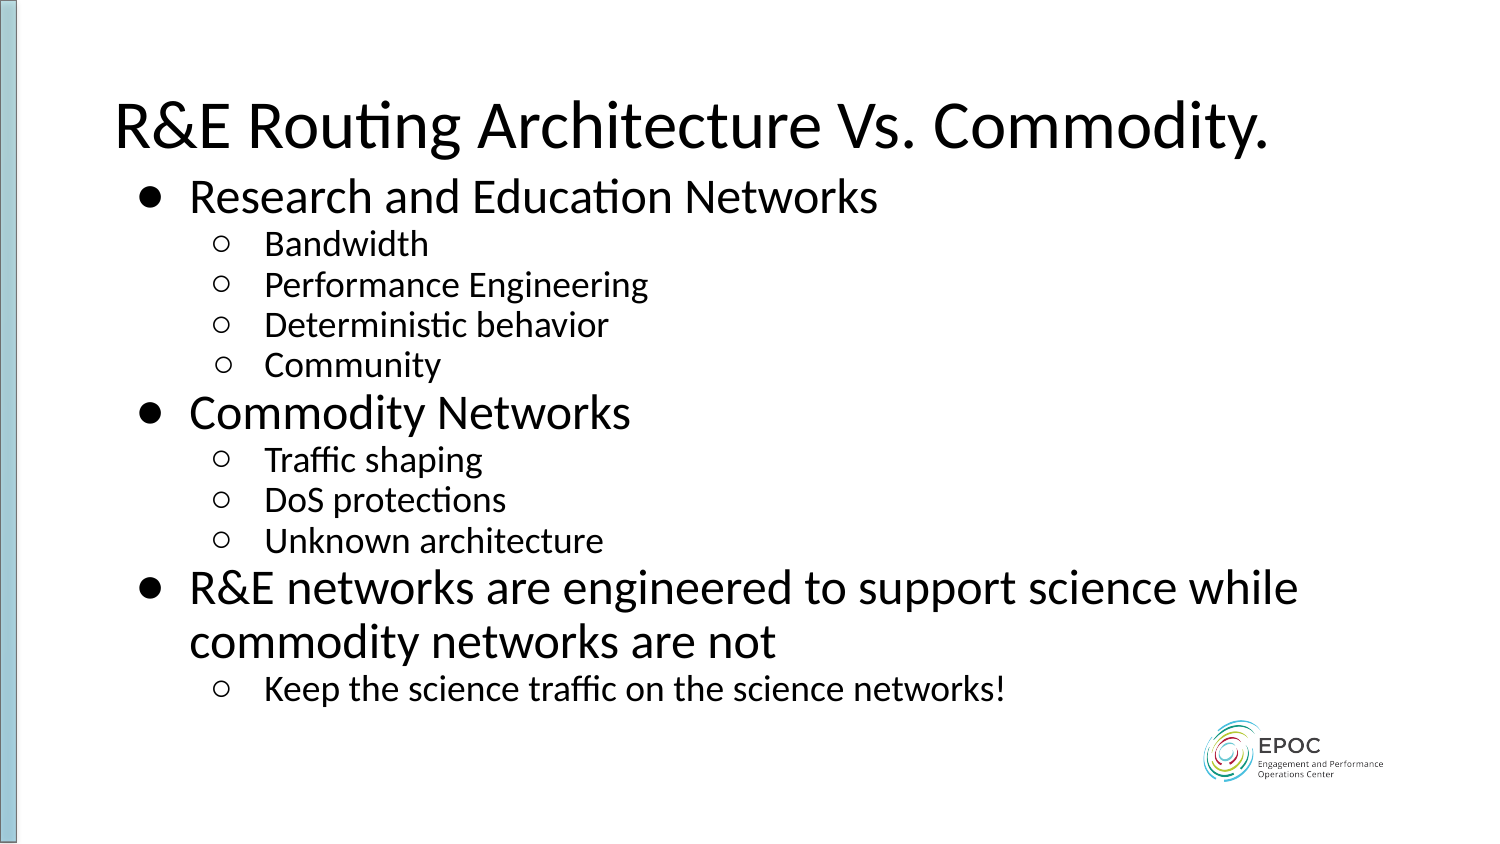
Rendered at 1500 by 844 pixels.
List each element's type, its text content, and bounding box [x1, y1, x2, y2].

picture [1190, 717, 1397, 804]
title R&E Routing Architecture Vs. Commodity. [103, 44, 1397, 164]
list Research and Education Networks Bandwidth Performance Engineering Deterministic behavior Community Commodity Networks Traffic shaping DoS protections Unknown architecture R&E networks are engineered to support science while commodity networks are not Keep the science traffic on the science networks! [103, 164, 1397, 717]
